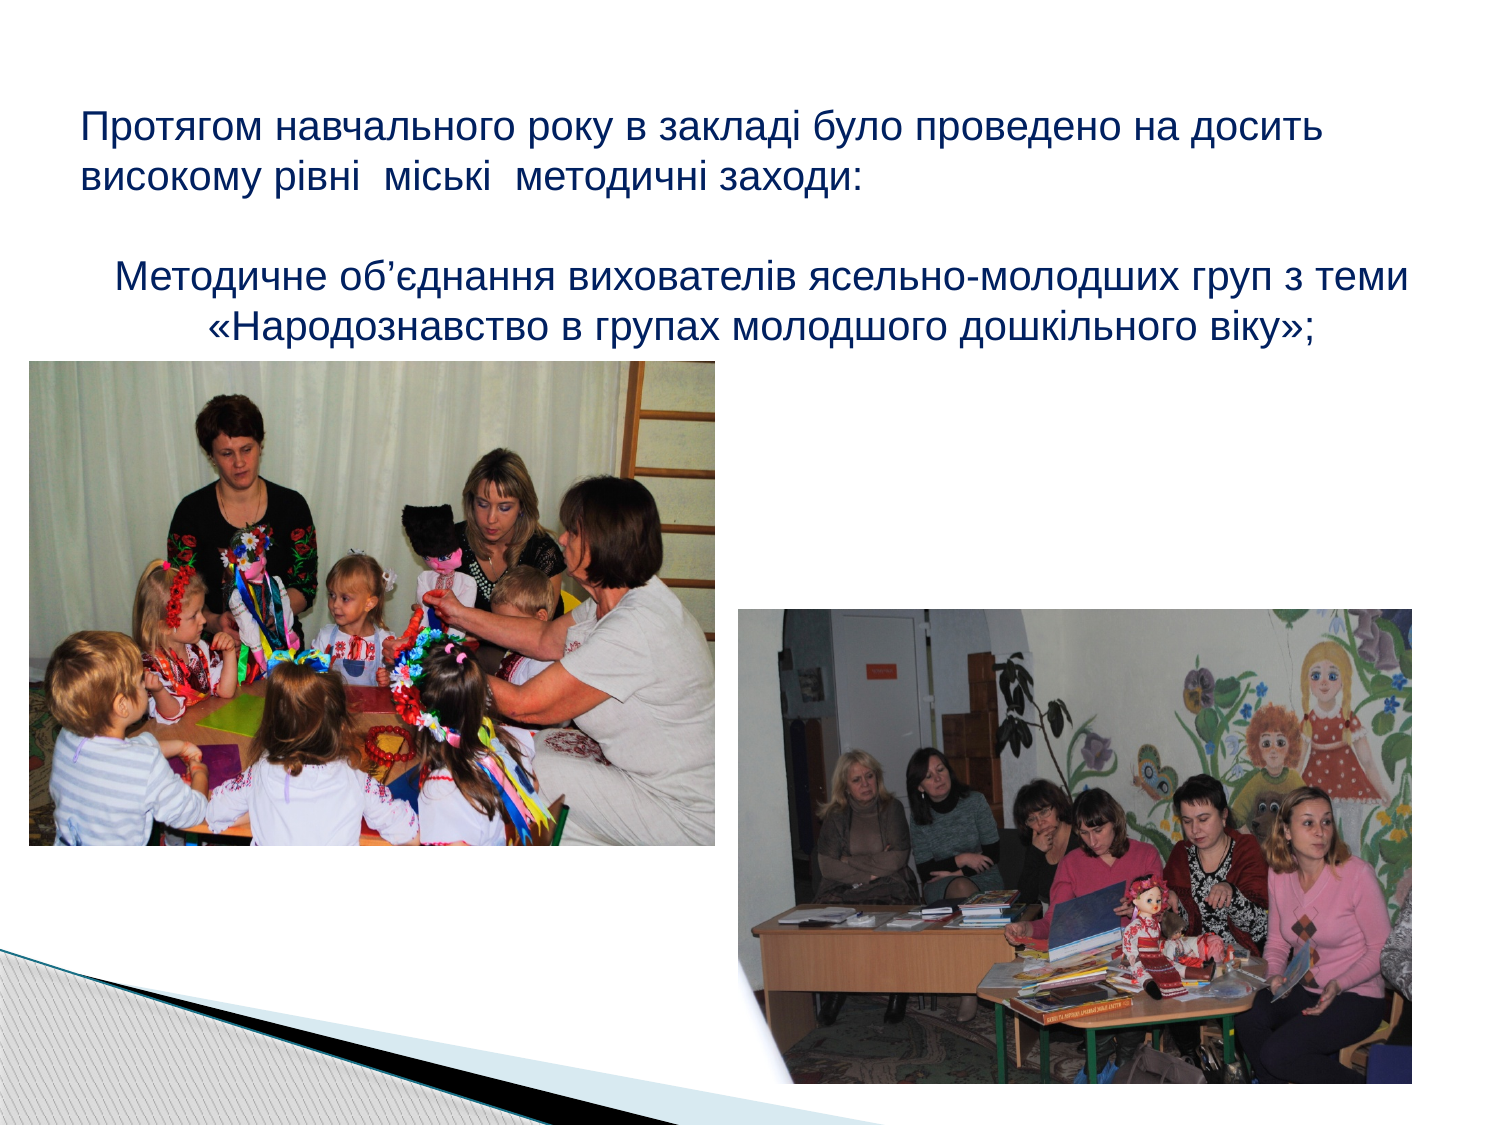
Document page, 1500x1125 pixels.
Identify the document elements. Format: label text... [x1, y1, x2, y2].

picture [29, 361, 715, 847]
picture [737, 609, 1412, 1084]
text_box Протягом навчального року в закладі було проведено на досить високому рівні міські методичні заходи: Методичне об’єднання вихователів ясельно-молодших груп з теми «Народознавство в групах молодшого дошкільного віку»; [64, 91, 1459, 407]
